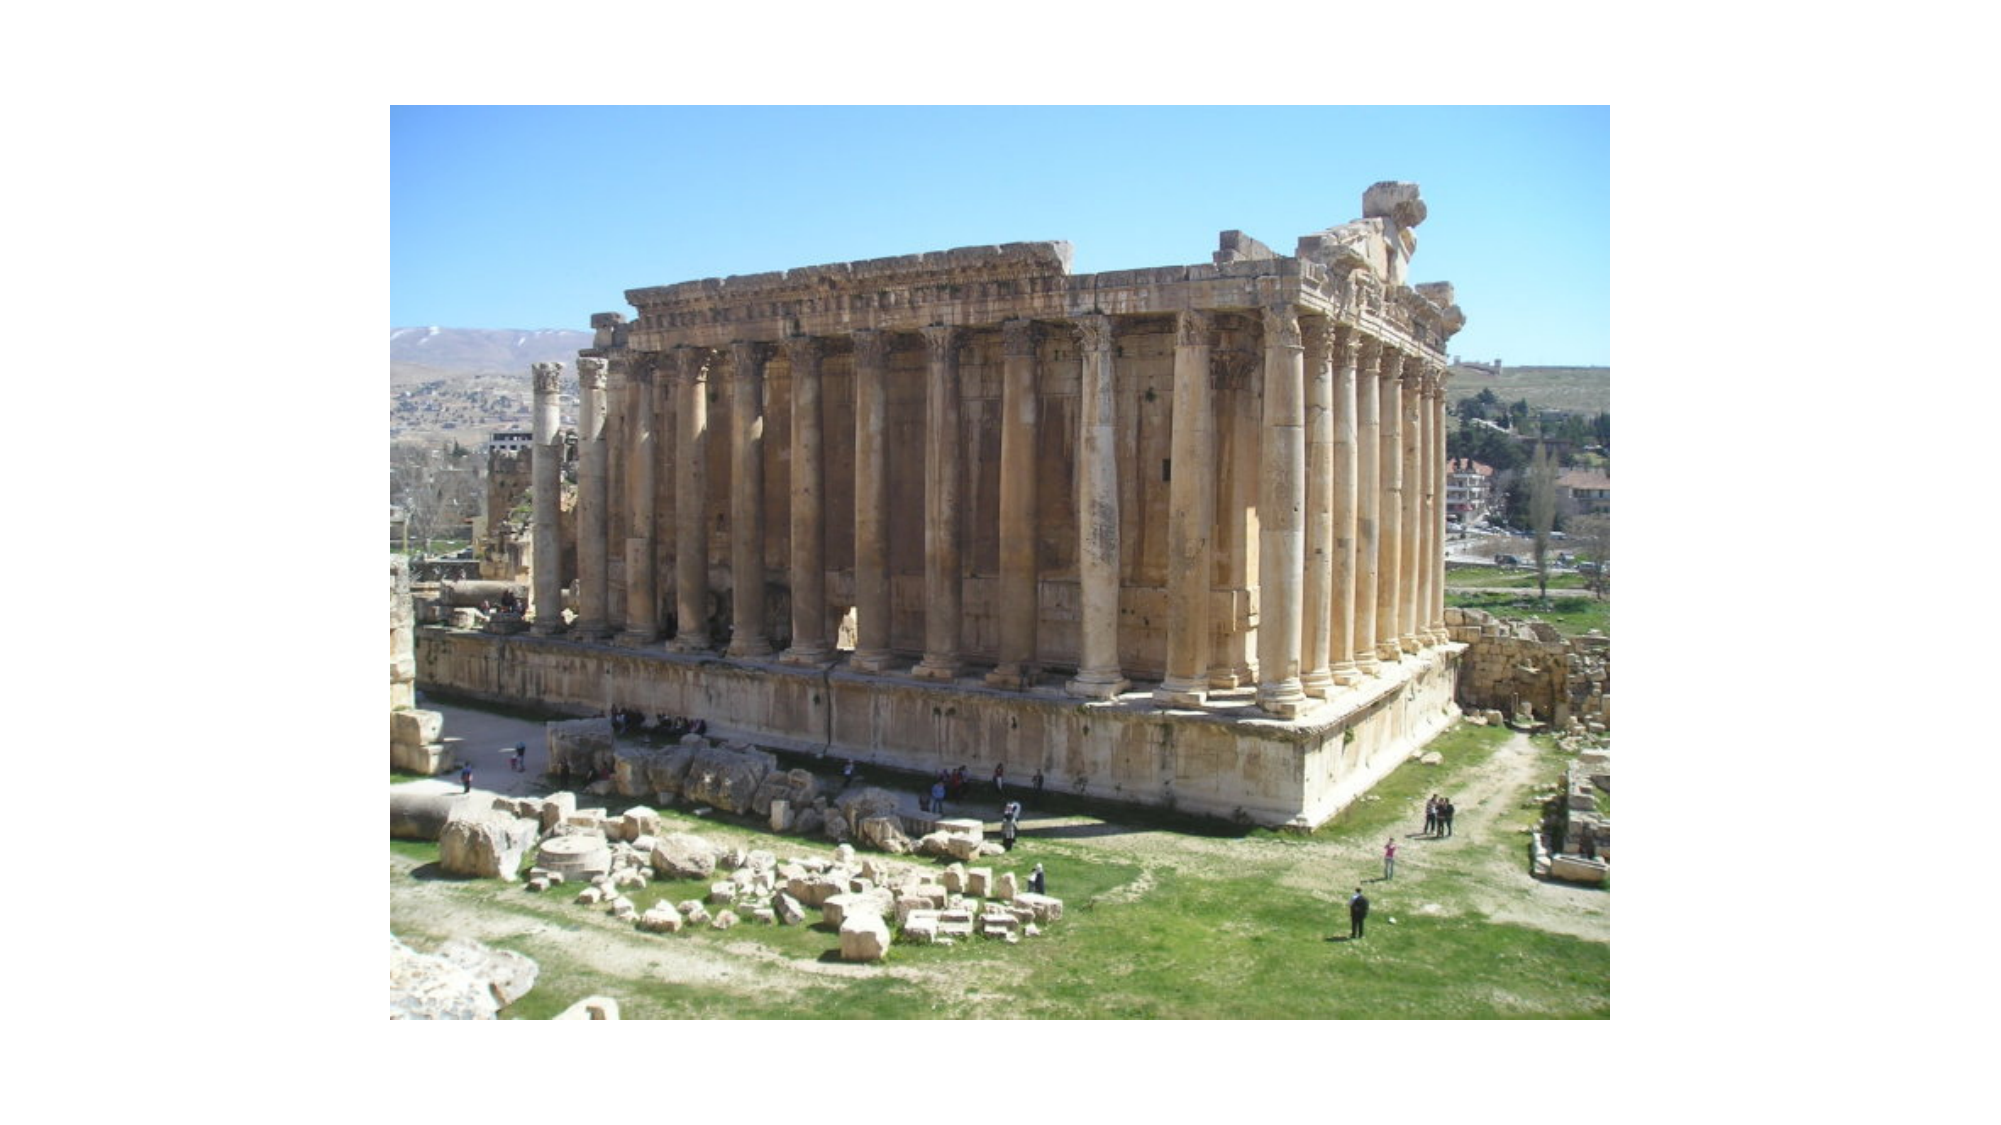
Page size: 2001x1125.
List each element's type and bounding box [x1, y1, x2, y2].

picture [390, 105, 1610, 1020]
